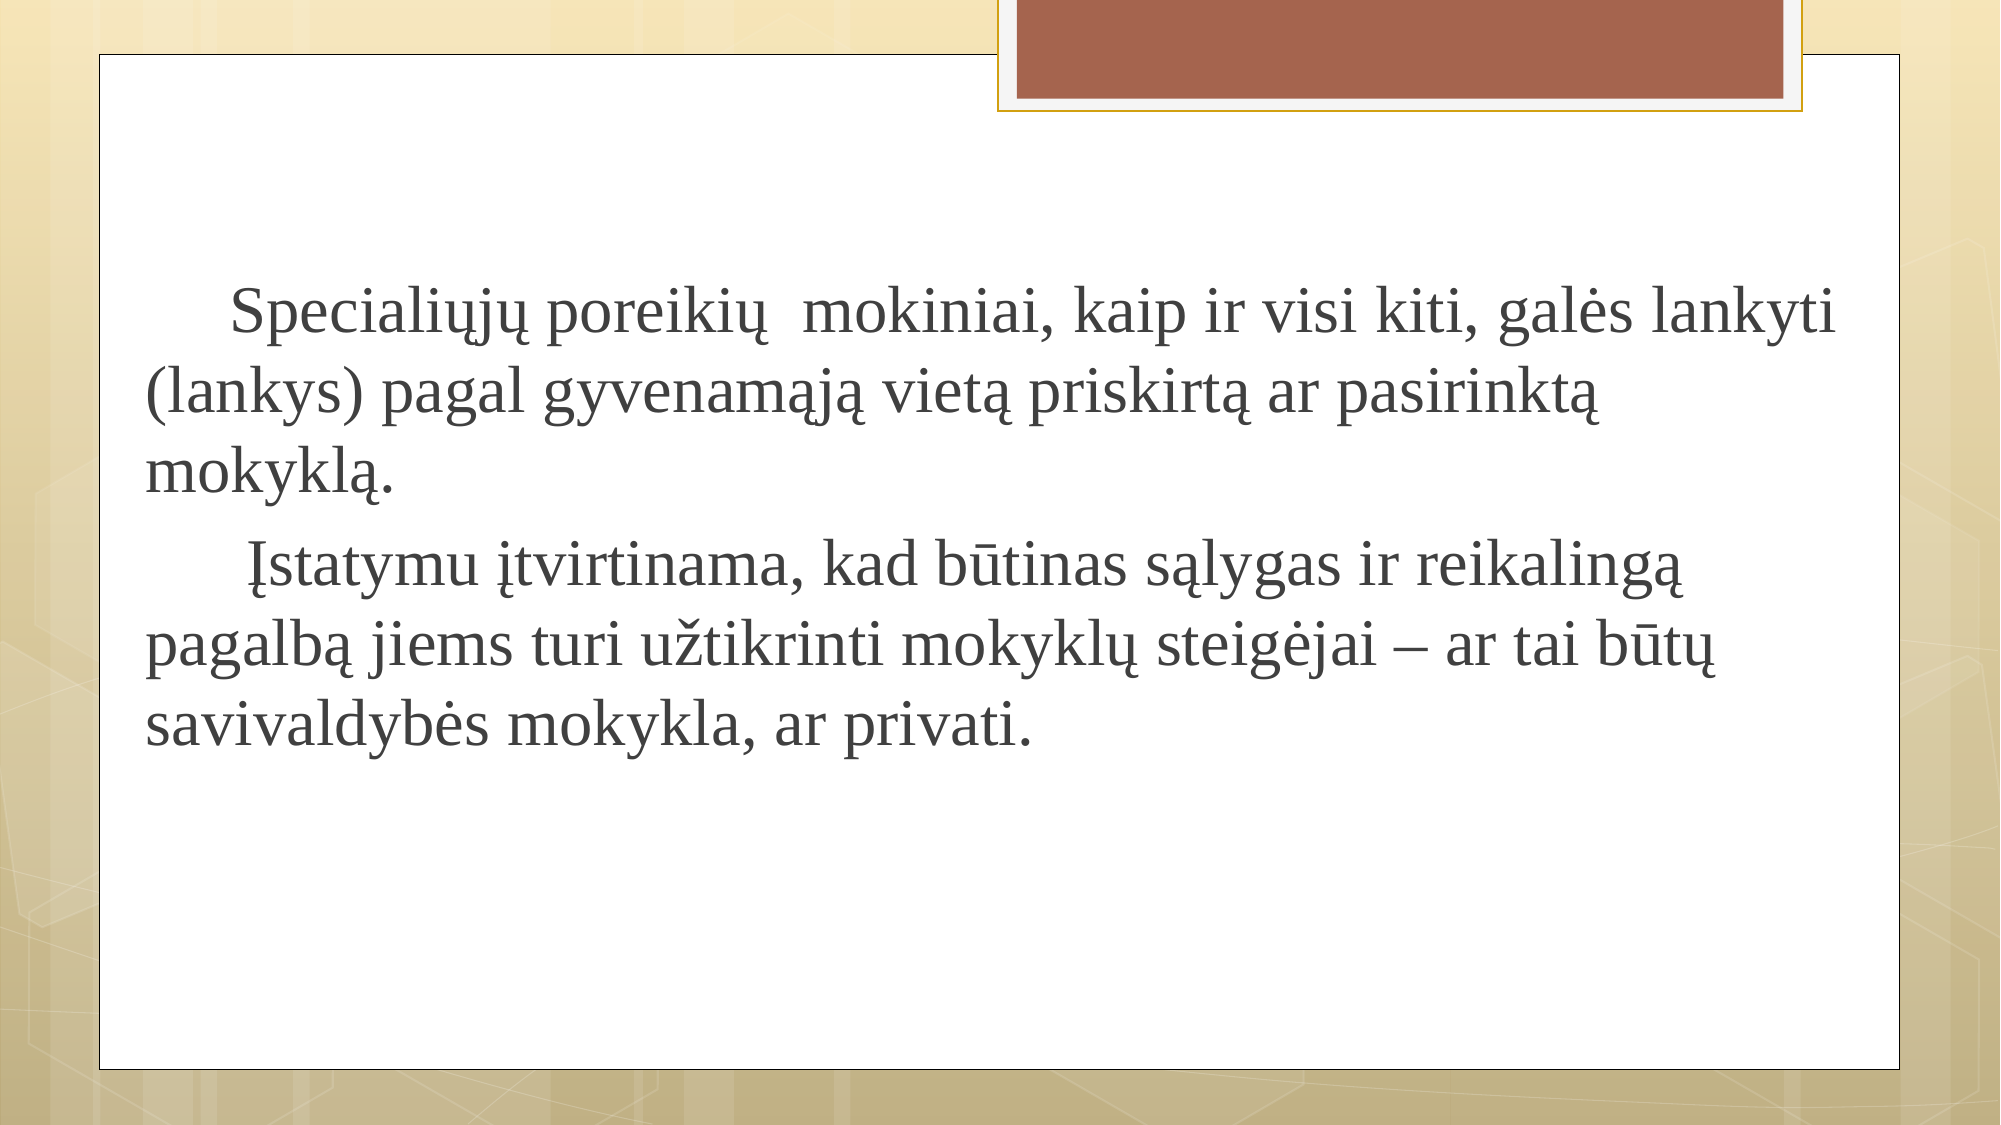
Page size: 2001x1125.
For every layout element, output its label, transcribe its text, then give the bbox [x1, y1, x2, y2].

list Specialiųjų poreikių mokiniai, kaip ir visi kiti, galės lankyti (lankys) pagal gyvenamąją vietą priskirtą ar pasirinktą mokyklą. Įstatymu įtvirtinama, kad būtinas sąlygas ir reikalingą pagalbą jiems turi užtikrinti mokyklų steigėjai – ar tai būtų savivaldybės mokykla, ar privati. [119, 115, 1883, 1042]
